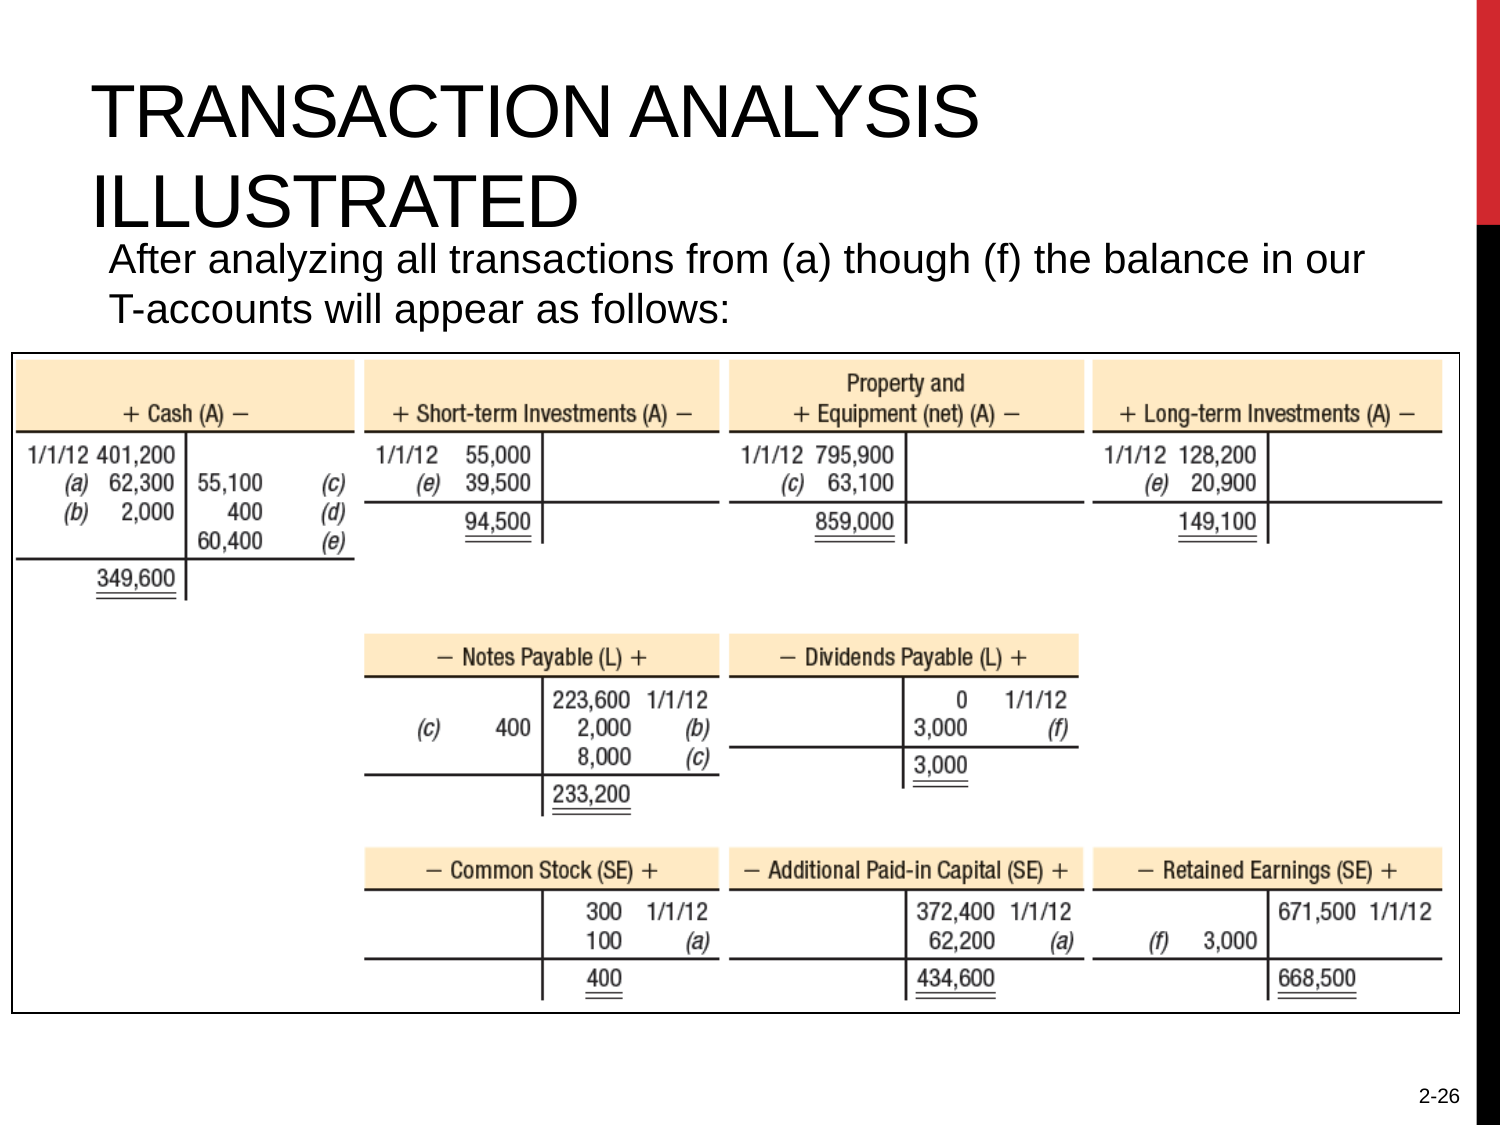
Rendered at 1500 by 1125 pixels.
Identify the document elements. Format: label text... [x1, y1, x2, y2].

text_box After analyzing all transactions from (a) though (f) the balance in our T-accounts will appear as follows: [93, 224, 1407, 340]
picture [11, 353, 1460, 1013]
title Transaction Analysis Illustrated [75, 24, 1450, 250]
